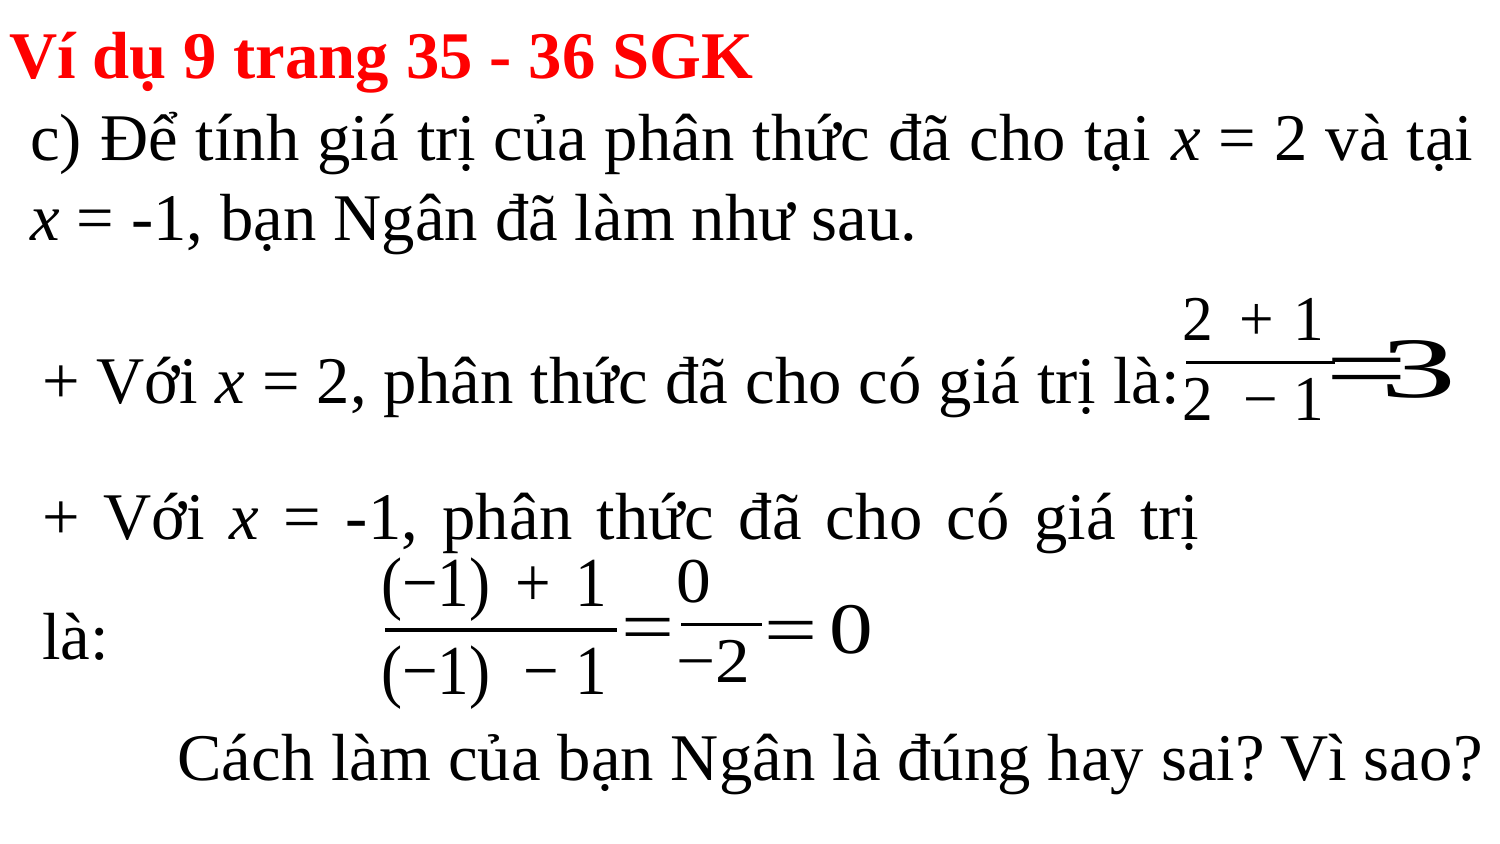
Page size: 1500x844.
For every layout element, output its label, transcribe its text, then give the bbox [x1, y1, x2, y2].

text_box + Với x = -1, phân thức đã cho có giá trị là: [27, 425, 1216, 681]
text_box + Với x = 2, phân thức đã cho có giá trị là: [27, 289, 1197, 425]
text_box Cách làm của bạn Ngân là đúng hay sai? Vì sao? [162, 706, 1500, 801]
text_box Ví dụ 9 trang 35 - 36 SGK [0, 4, 783, 100]
text_box c) Để tính giá trị của phân thức đã cho tại x = 2 và tại x = -1, bạn Ngân đã làm như sau. [15, 86, 1489, 262]
